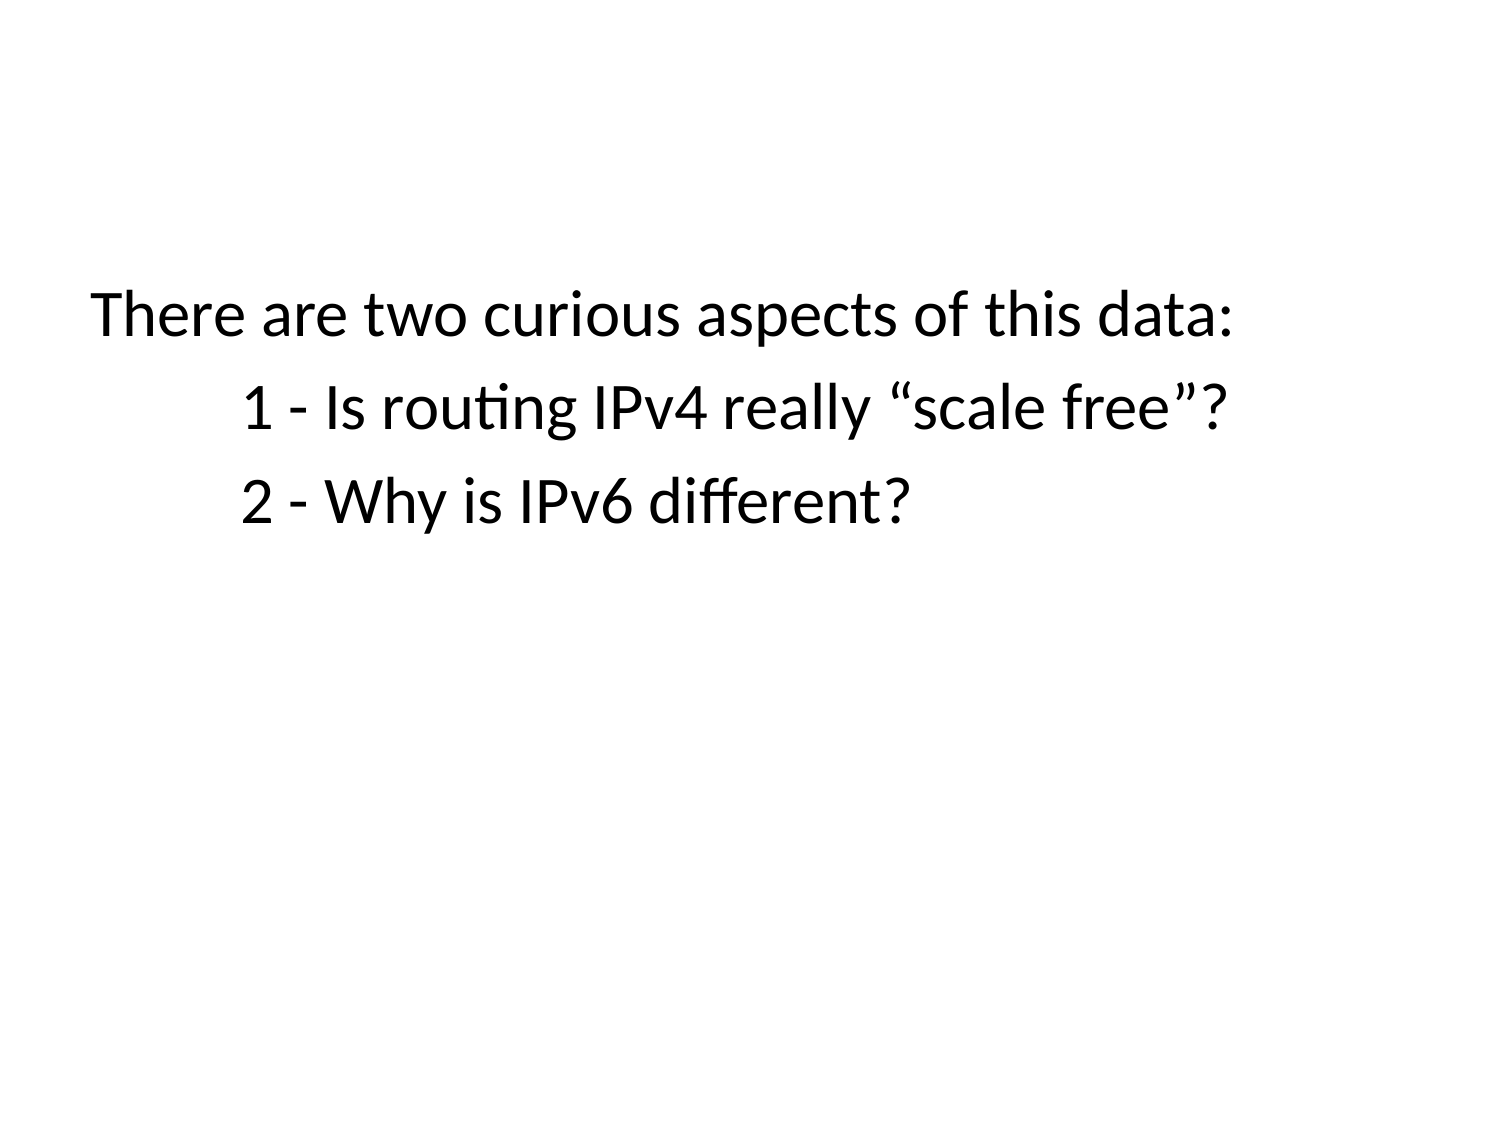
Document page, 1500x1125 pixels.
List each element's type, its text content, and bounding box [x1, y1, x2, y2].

list There are two curious aspects of this data: 1 - Is routing IPv4 really “scale free”? 2 - Why is IPv6 different? [75, 262, 1425, 1005]
